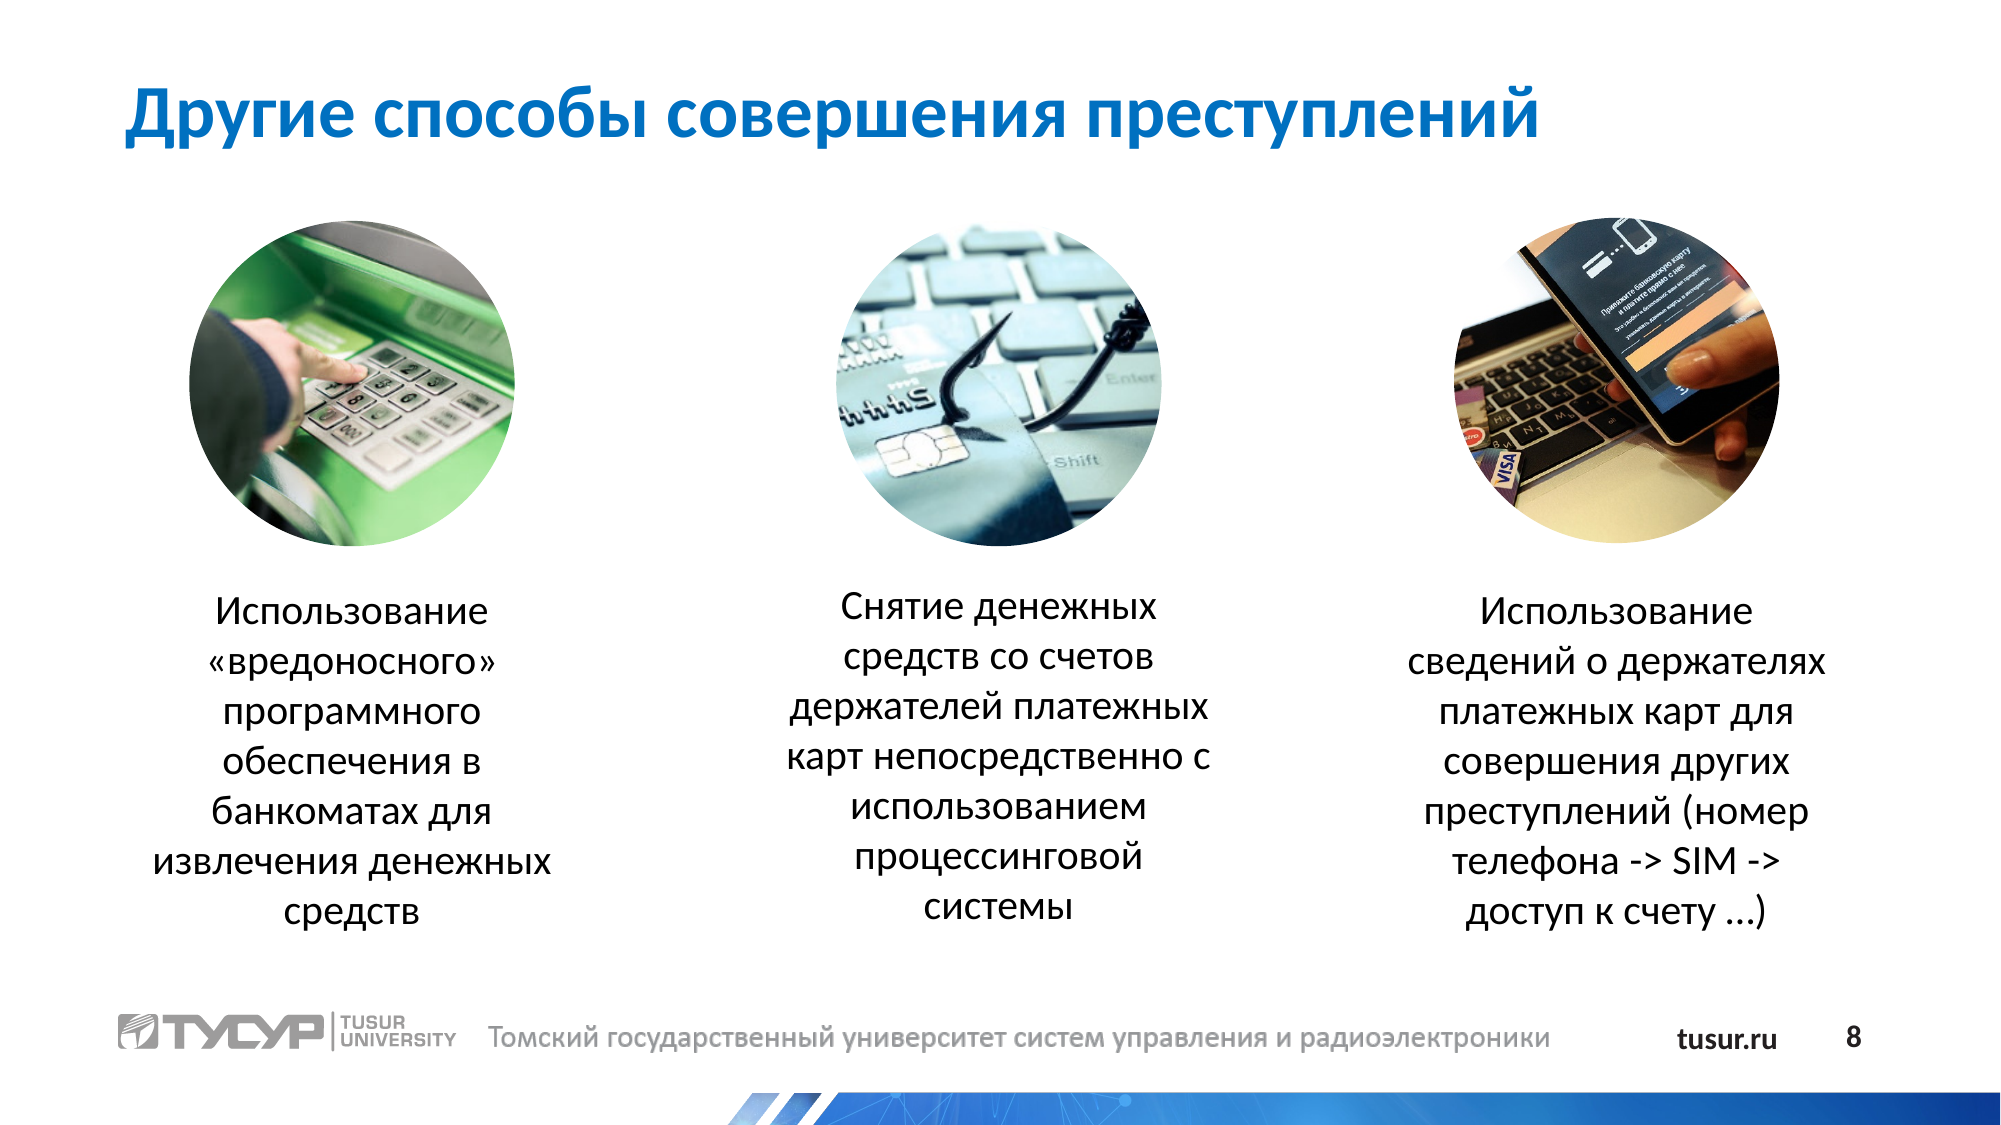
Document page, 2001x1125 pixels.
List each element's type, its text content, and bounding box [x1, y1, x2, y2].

slide_number 8 [1841, 1016, 1889, 1055]
picture [0, 987, 1580, 1075]
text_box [1391, 217, 1843, 944]
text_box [103, 220, 601, 944]
picture [726, 1092, 2001, 1125]
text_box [767, 220, 1231, 940]
title Другие способы совершения преступлений [125, 62, 1650, 245]
